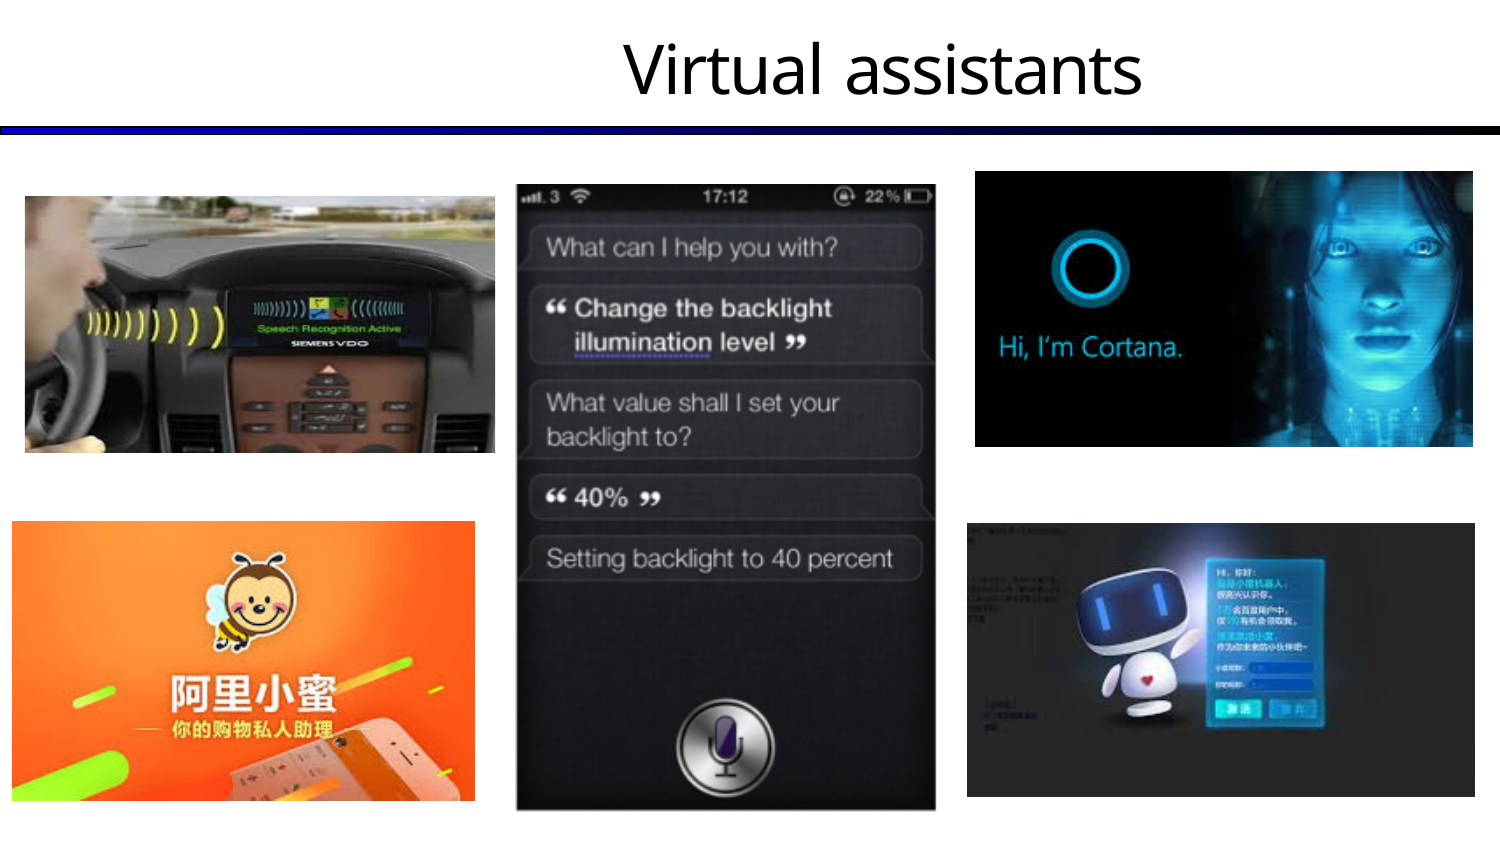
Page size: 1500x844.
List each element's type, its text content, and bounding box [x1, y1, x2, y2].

picture [12, 521, 476, 801]
title Virtual assistants [0, 0, 1500, 138]
text_box [24, 196, 496, 453]
picture [514, 184, 938, 823]
picture [967, 523, 1476, 798]
picture [975, 171, 1473, 448]
